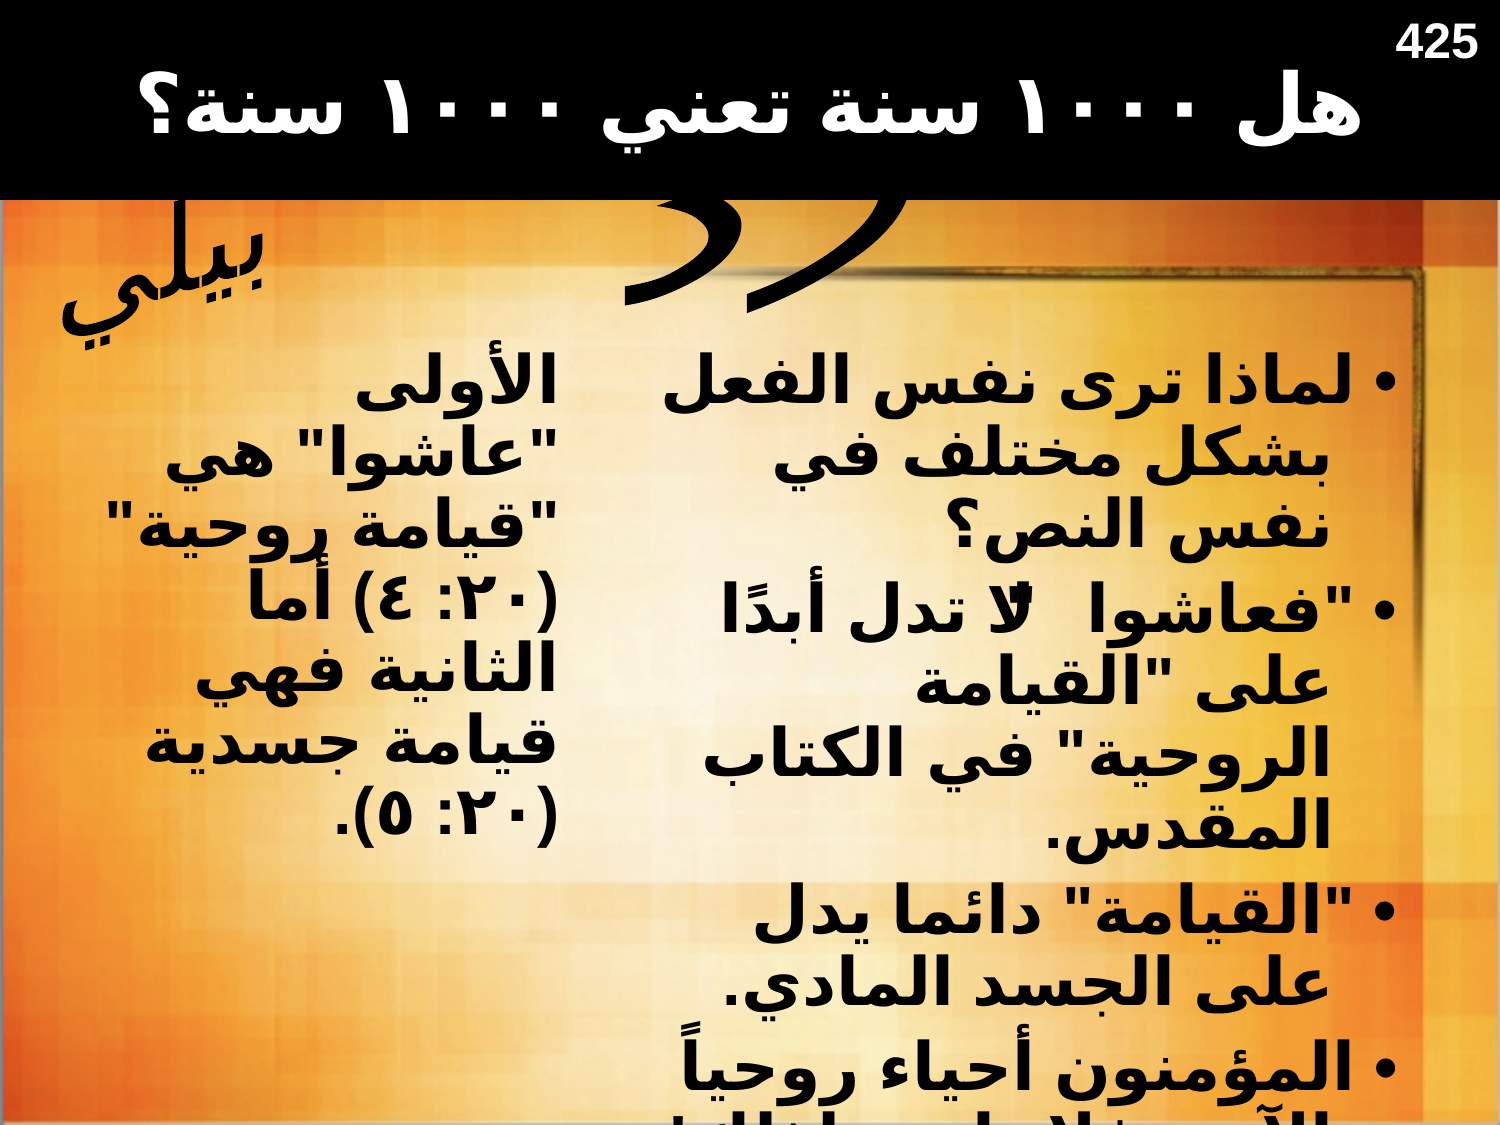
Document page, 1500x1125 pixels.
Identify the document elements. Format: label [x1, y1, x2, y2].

text_box [62, 175, 576, 952]
picture [0, 0, 1500, 1125]
